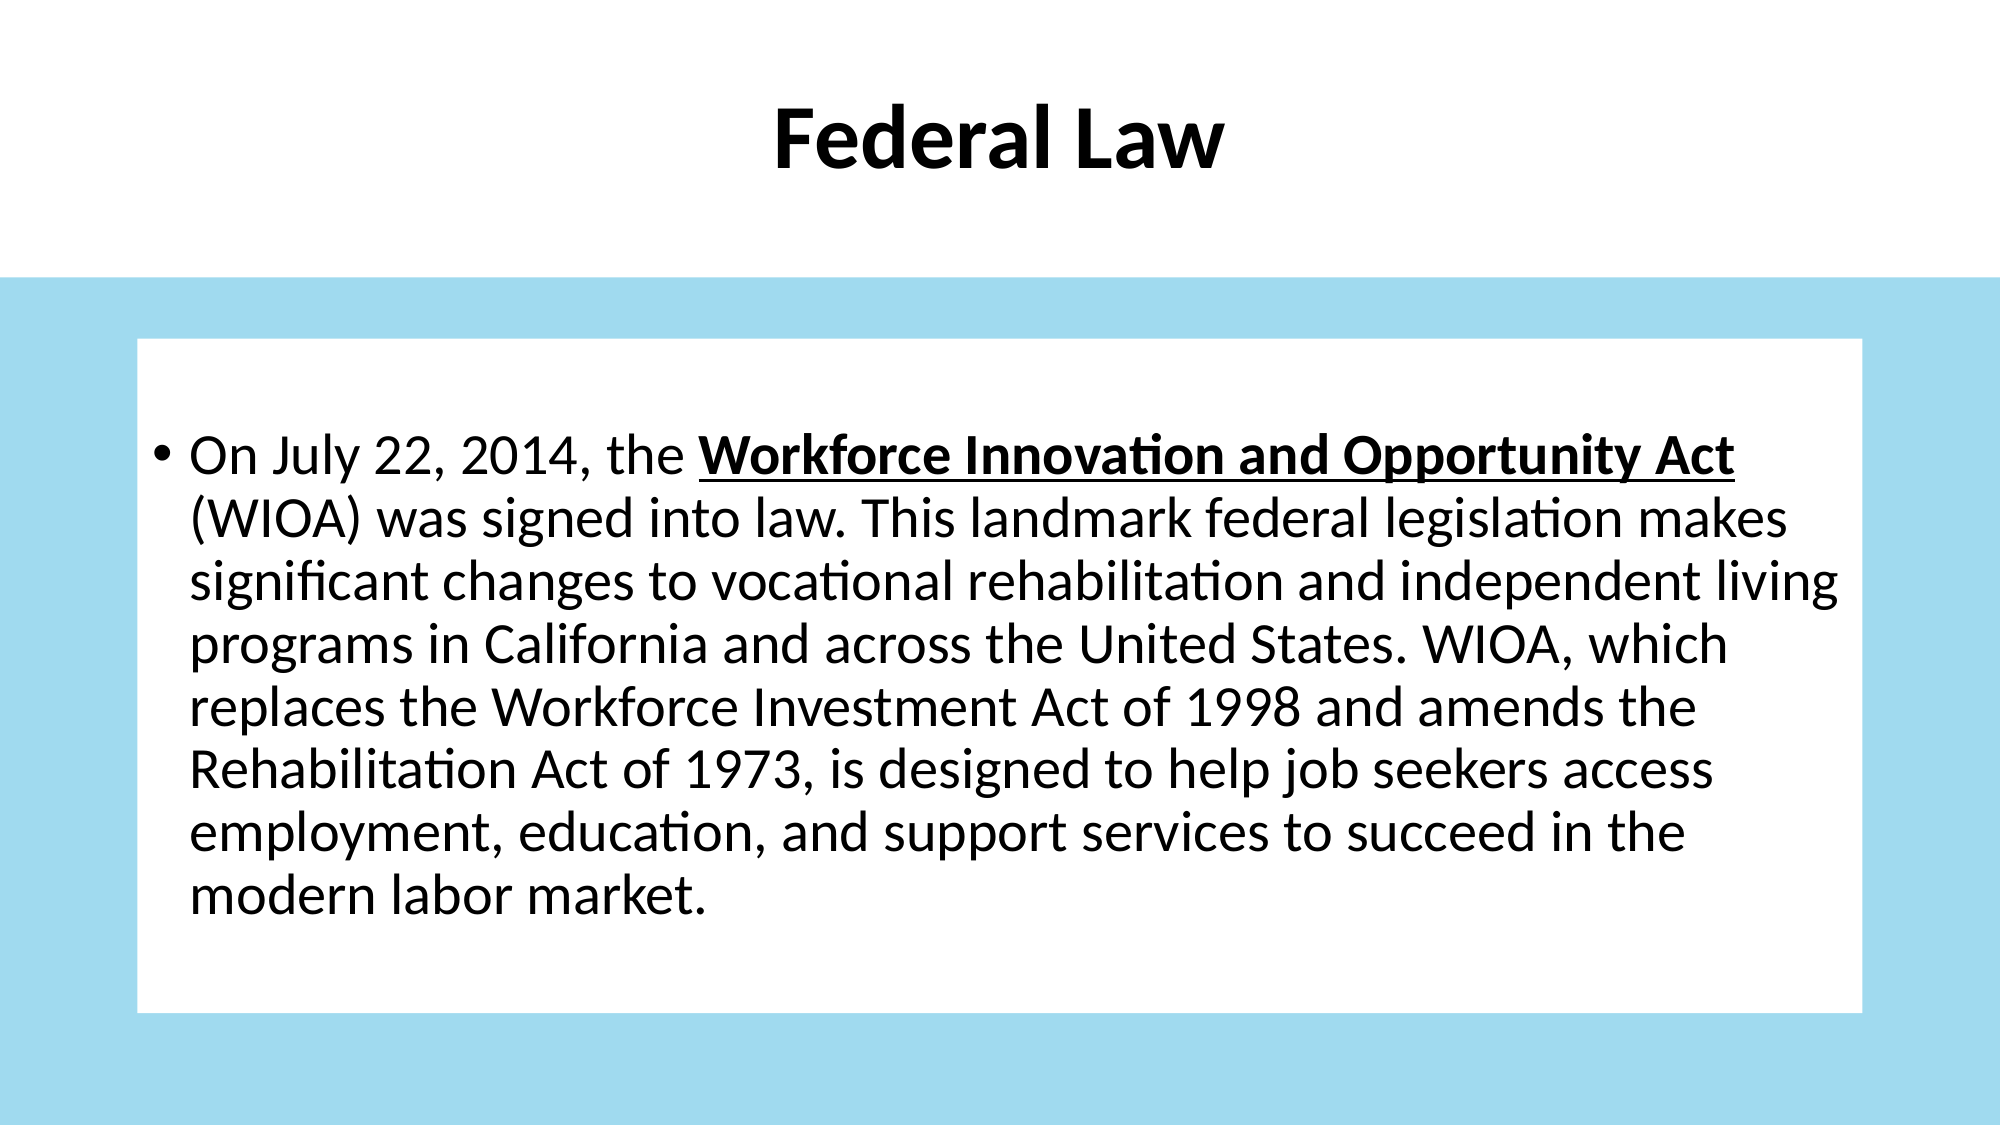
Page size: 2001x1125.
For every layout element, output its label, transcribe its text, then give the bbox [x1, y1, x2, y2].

list On July 22, 2014, the Workforce Innovation and Opportunity Act (WIOA) was signed into law. This landmark federal legislation makes significant changes to vocational rehabilitation and independent living programs in California and across the United States. WIOA, which replaces the Workforce Investment Act of 1998 and amends the Rehabilitation Act of 1973, is designed to help job seekers access employment, education, and support services to succeed in the modern labor market. [137, 338, 1863, 1014]
title Federal Law [0, 0, 2000, 278]
